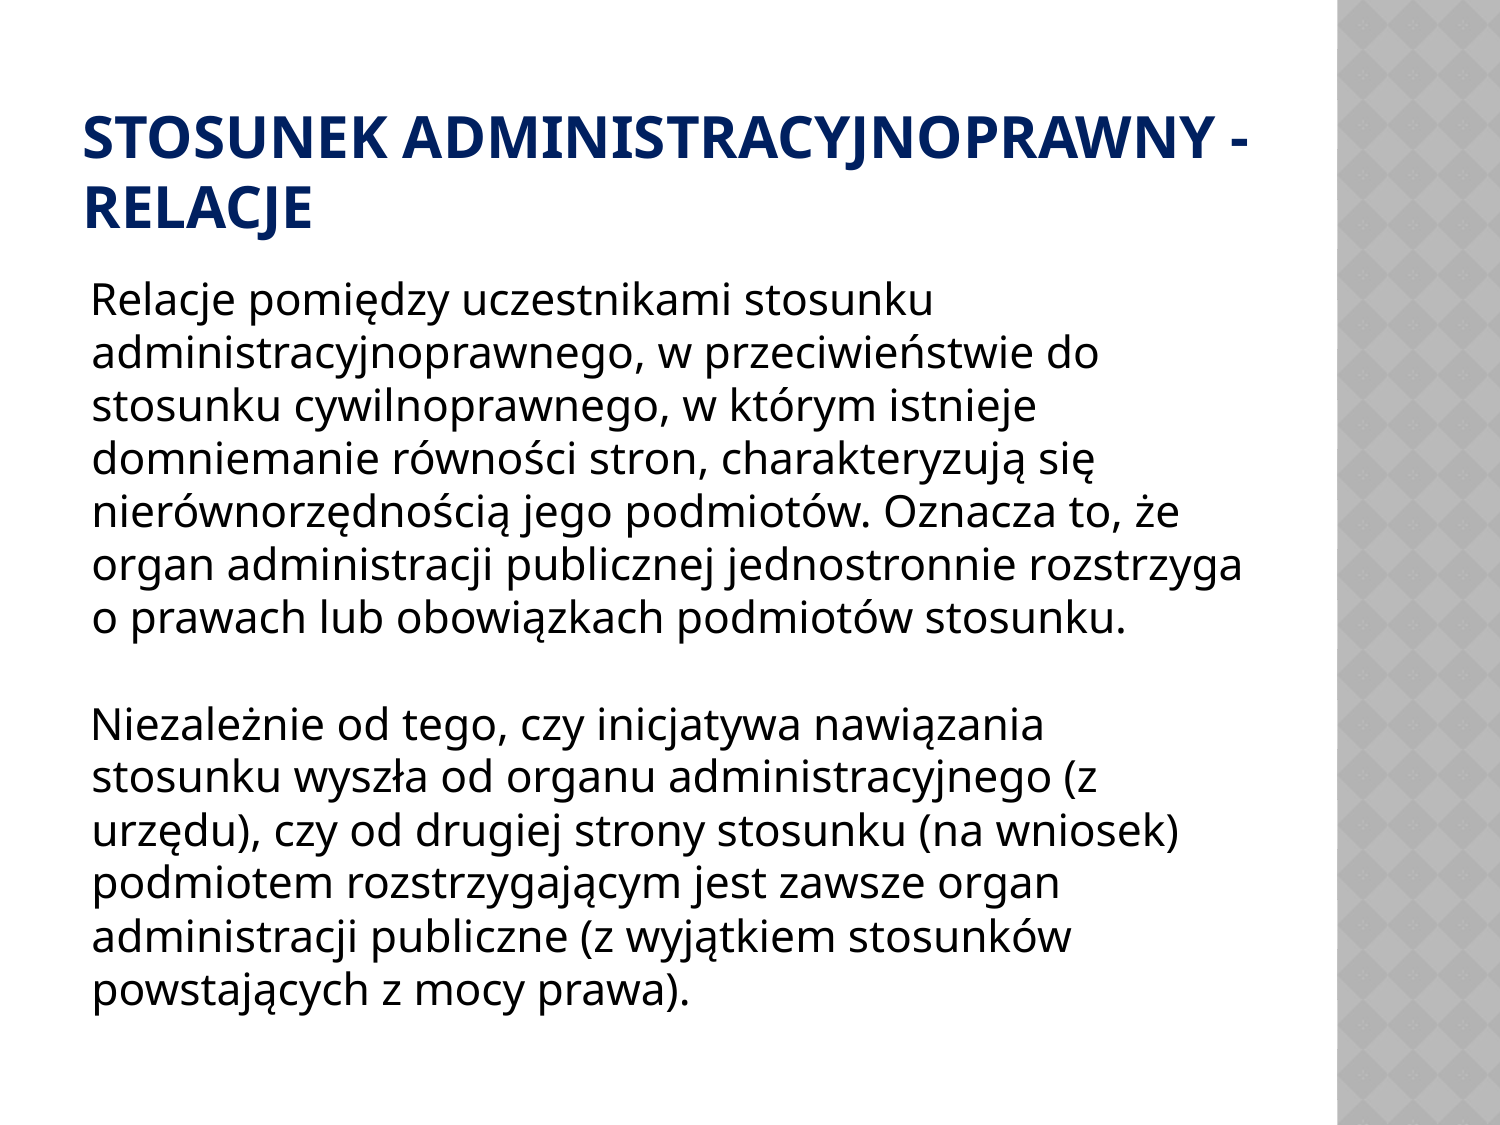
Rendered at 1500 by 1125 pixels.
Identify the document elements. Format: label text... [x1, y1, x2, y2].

title STOSUNEK ADMINISTRACYJNOPRAWNY - RELACJE [75, 52, 1263, 240]
list Relacje pomiędzy uczestnikami stosunku administracyjnoprawnego, w przeciwieństwie do stosunku cywilnoprawnego, w którym istnieje domniemanie równości stron, charakteryzują się nierównorzędnością jego podmiotów. Oznacza to, że organ administracji publicznej jednostronnie rozstrzyga o prawach lub obowiązkach podmiotów stosunku. Niezależnie od tego, czy inicjatywa nawiązania stosunku wyszła od organu administracyjnego (z urzędu), czy od drugiej strony stosunku (na wniosek) podmiotem rozstrzygającym jest zawsze organ administracji publiczne (z wyjątkiem stosunków powstających z mocy prawa). [75, 264, 1263, 1059]
